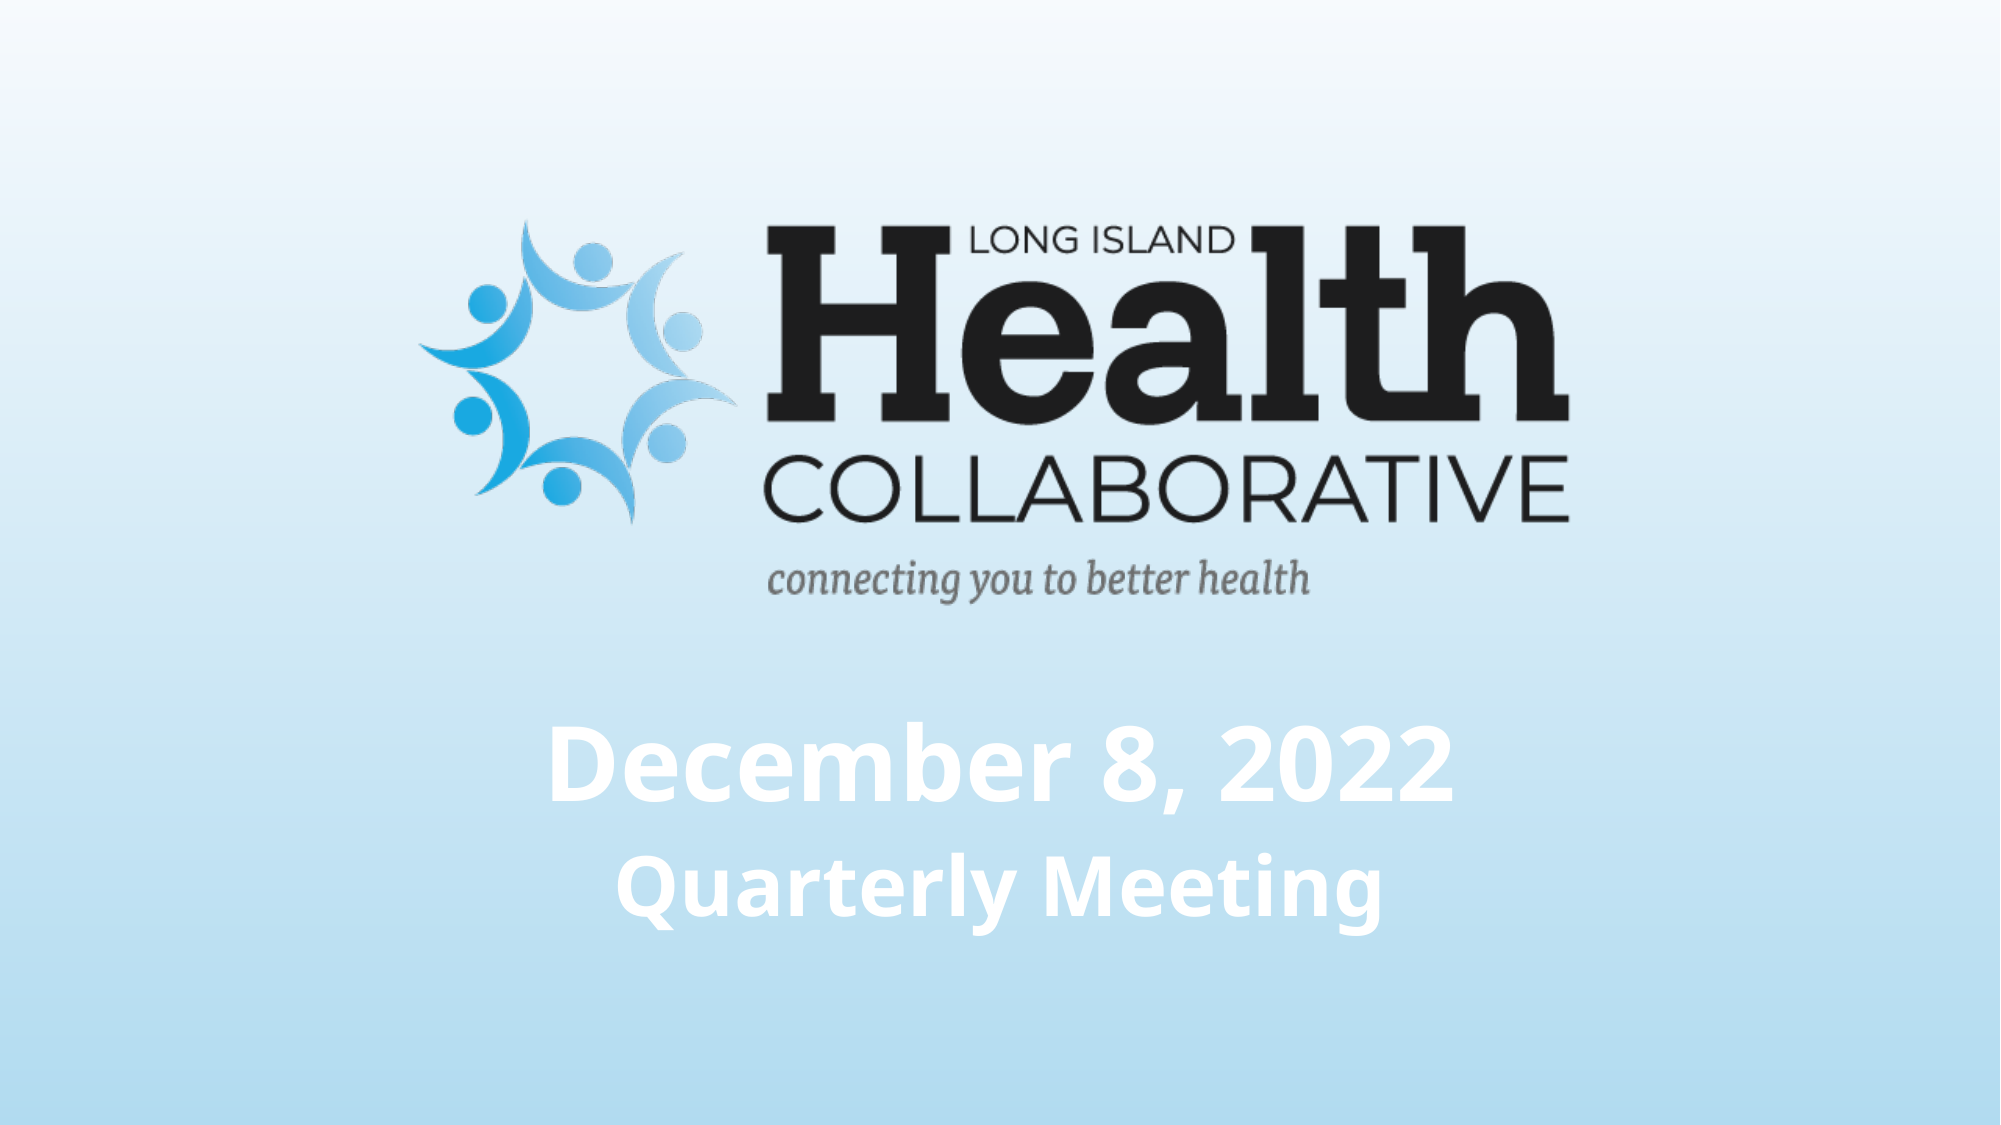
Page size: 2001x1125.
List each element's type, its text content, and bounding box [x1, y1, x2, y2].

picture [374, 164, 1625, 640]
subtitle December 8, 2022 Quarterly Meeting [0, 703, 2000, 1016]
